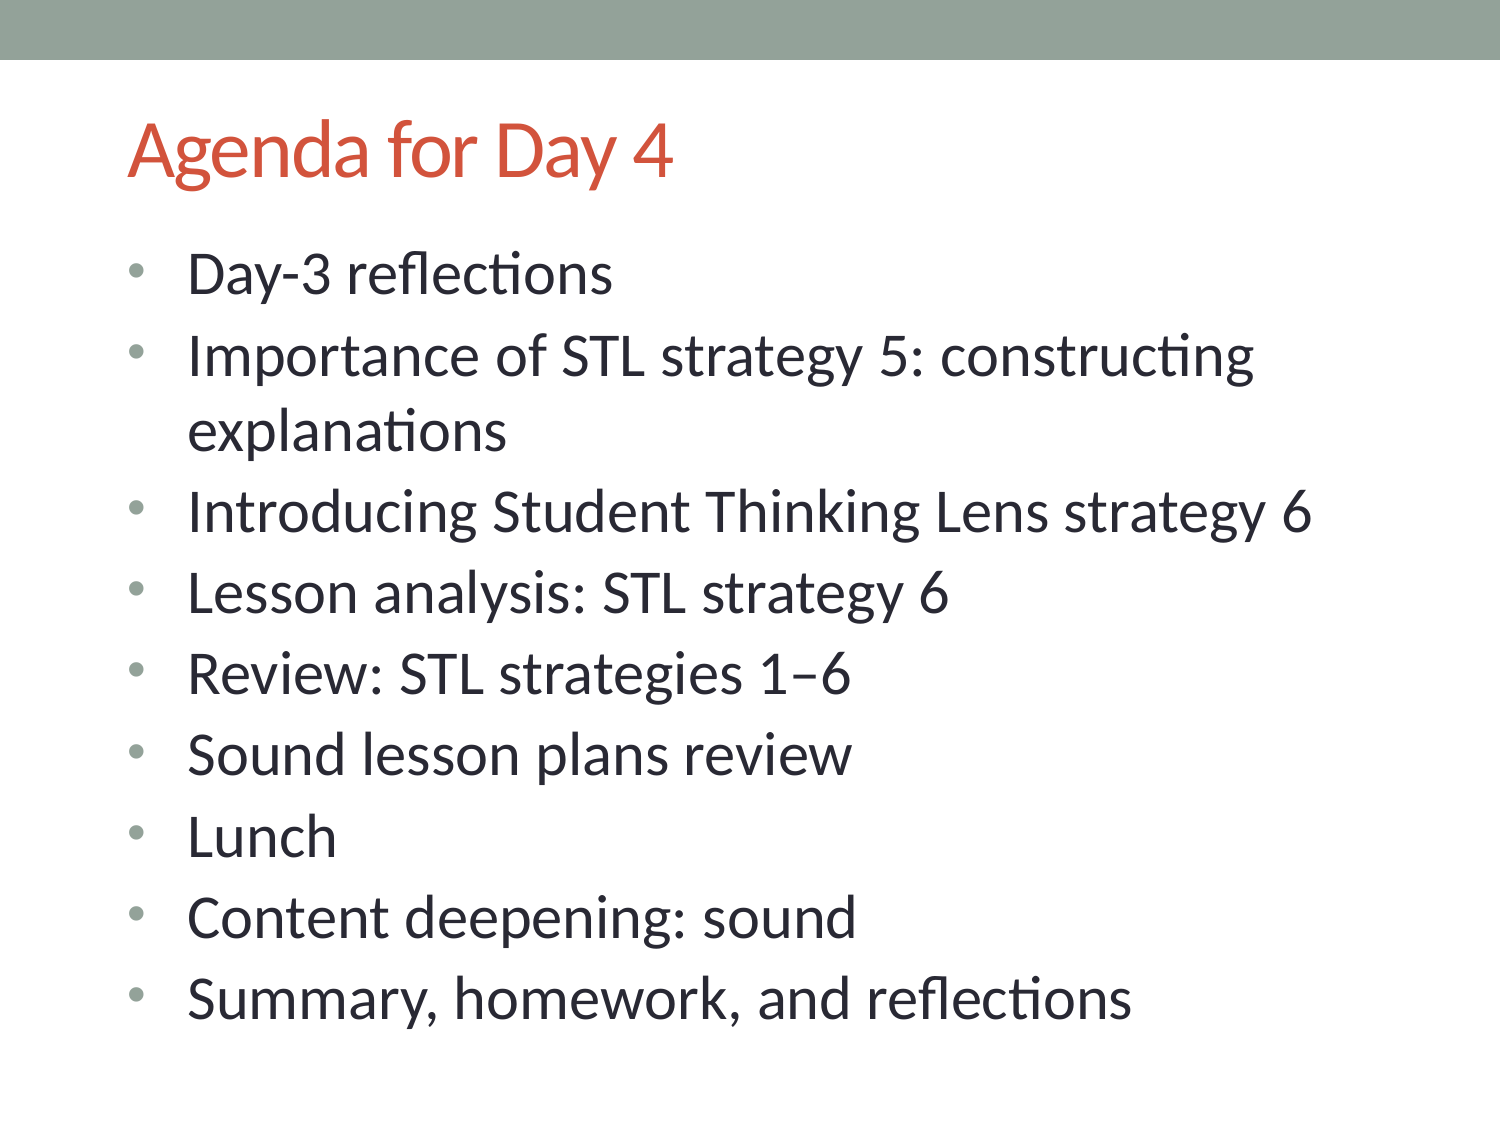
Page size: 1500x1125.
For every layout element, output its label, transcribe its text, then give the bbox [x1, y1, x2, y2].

title Agenda for Day 4 [112, 62, 1425, 224]
list Day-3 reflections Importance of STL strategy 5: constructing explanations Introducing Student Thinking Lens strategy 6 Lesson analysis: STL strategy 6 Review: STL strategies 1–6 Sound lesson plans review Lunch Content deepening: sound Summary, homework, and reflections [112, 224, 1425, 1025]
